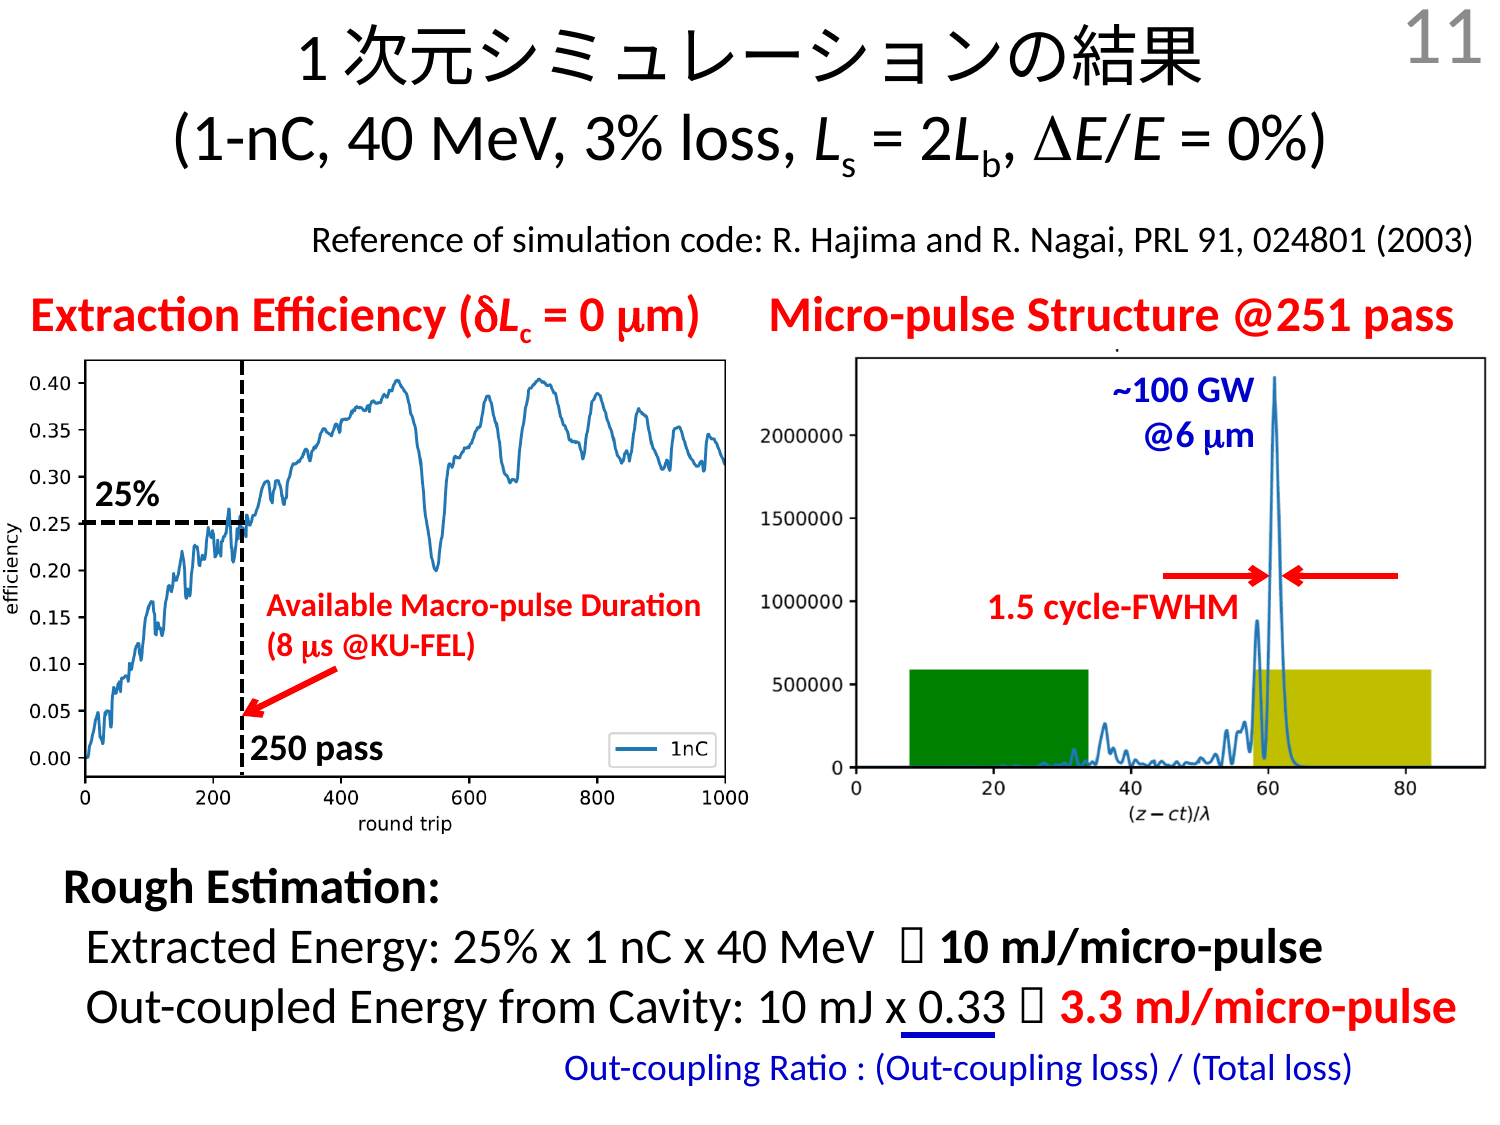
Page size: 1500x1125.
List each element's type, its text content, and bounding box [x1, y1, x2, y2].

text_box Out-coupling Ratio : (Out-coupling loss) / (Total loss) [549, 1035, 1369, 1096]
text_box Reference of simulation code: R. Hajima and R. Nagai, PRL 91, 024801 (2003) [296, 208, 1499, 268]
picture [0, 349, 1496, 835]
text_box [241, 668, 337, 716]
text_box Rough Estimation: Extracted Energy: 25% x 1 nC x 40 MeV  10 mJ/micro-pulse Out-coupled Energy from Cavity: 10 mJ x 0.33  3.3 mJ/micro-pulse [48, 845, 1473, 1041]
text_box Extraction Efficiency (dLc = 0 mm) [15, 273, 716, 347]
slide_number 11 [1149, 0, 1500, 60]
text_box Micro-pulse Structure @251 pass [753, 273, 1470, 347]
title 1次元シミュレーションの結果 (1-nC, 40 MeV, 3% loss, Ls = 2Lb, DE/E = 0%) [0, 5, 1500, 194]
